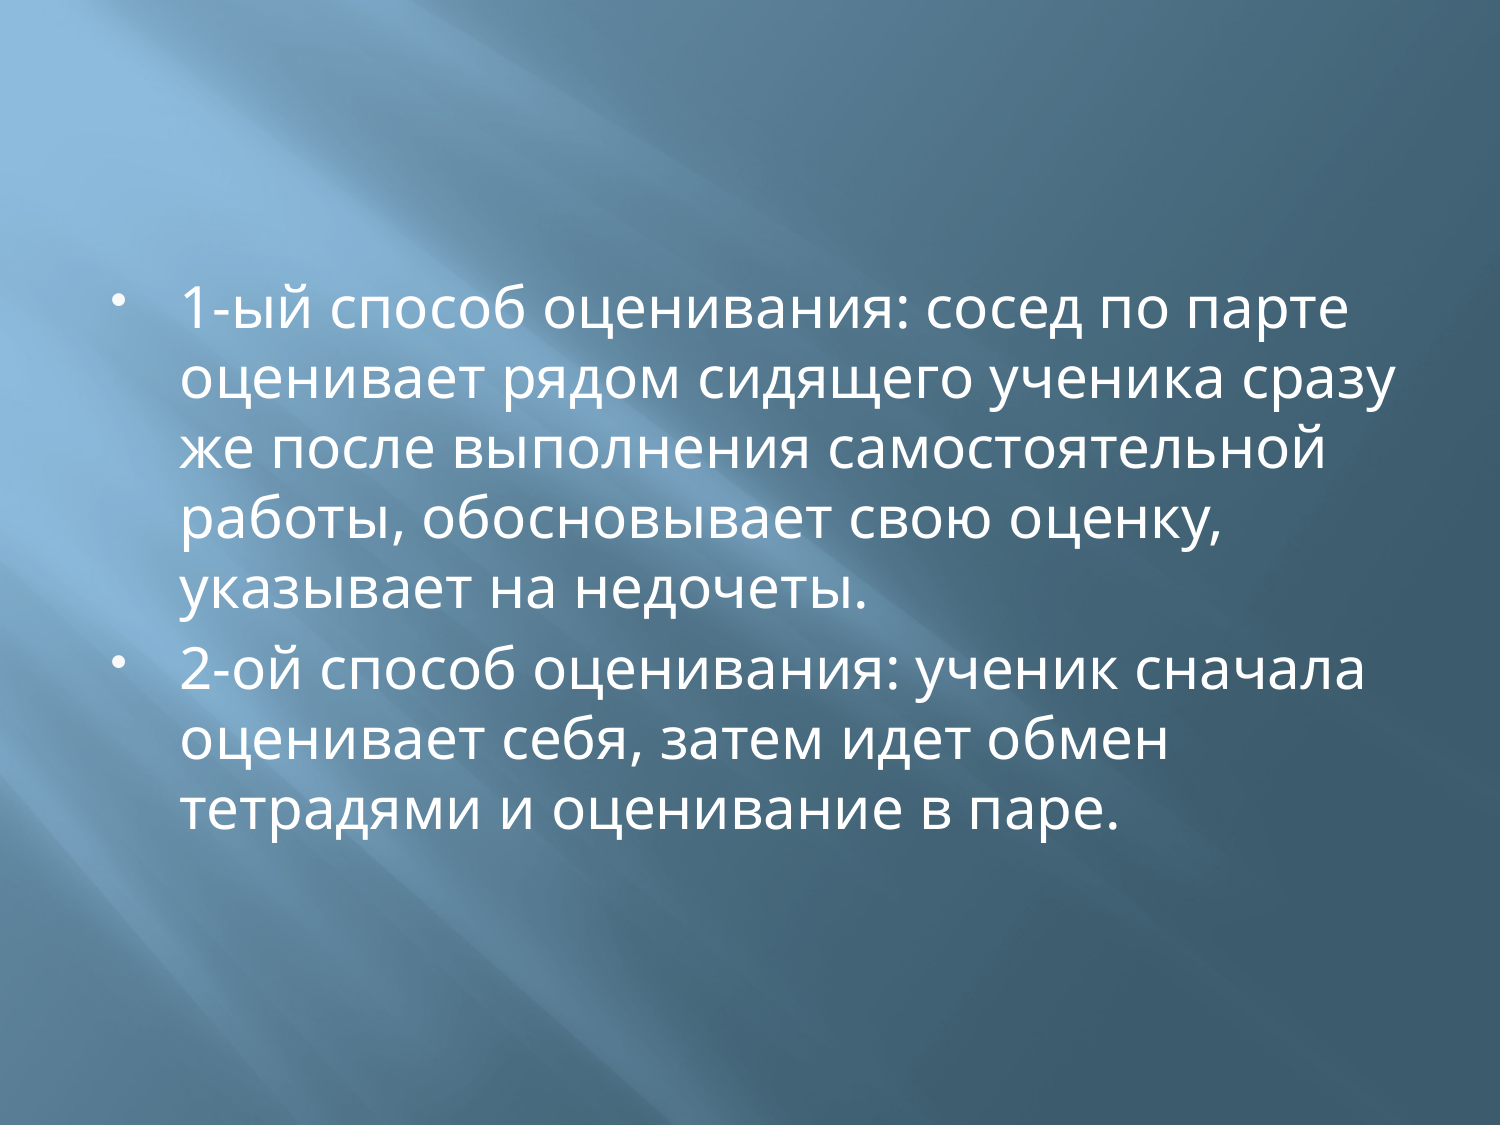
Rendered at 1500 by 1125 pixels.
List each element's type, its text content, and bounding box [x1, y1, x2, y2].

list 1-ый способ оценивания: сосед по парте оценивает рядом сидящего ученика сразу же после выполнения самостоятельной работы, обосновывает свою оценку, указывает на недочеты. 2-ой способ оценивания: ученик сначала оценивает себя, затем идет обмен тетрадями и оценивание в паре. [75, 262, 1425, 1035]
